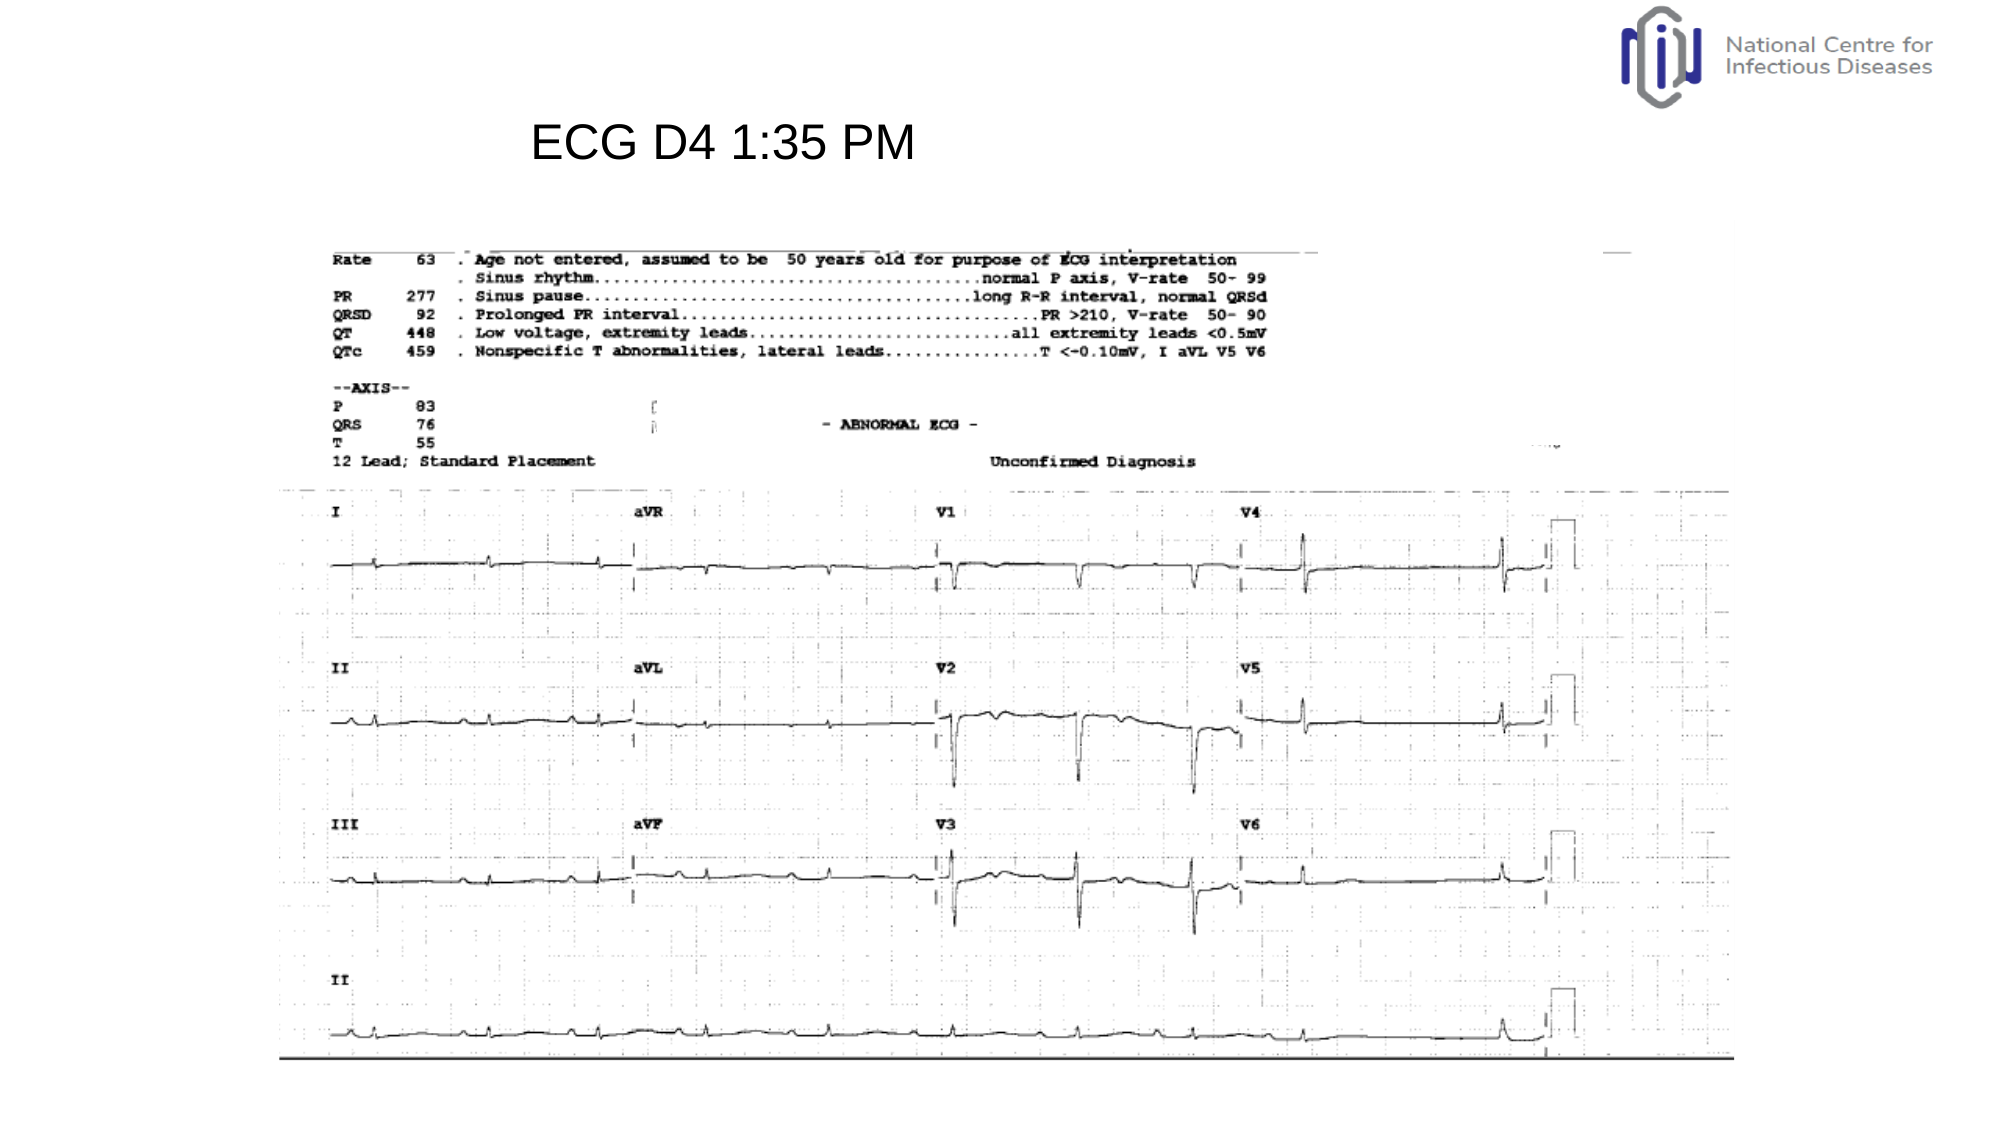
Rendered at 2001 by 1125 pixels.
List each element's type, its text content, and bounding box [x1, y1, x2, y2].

picture [1610, 0, 1946, 117]
picture [279, 220, 1735, 1064]
text_box ECG D4 1:35 PM [515, 101, 977, 177]
